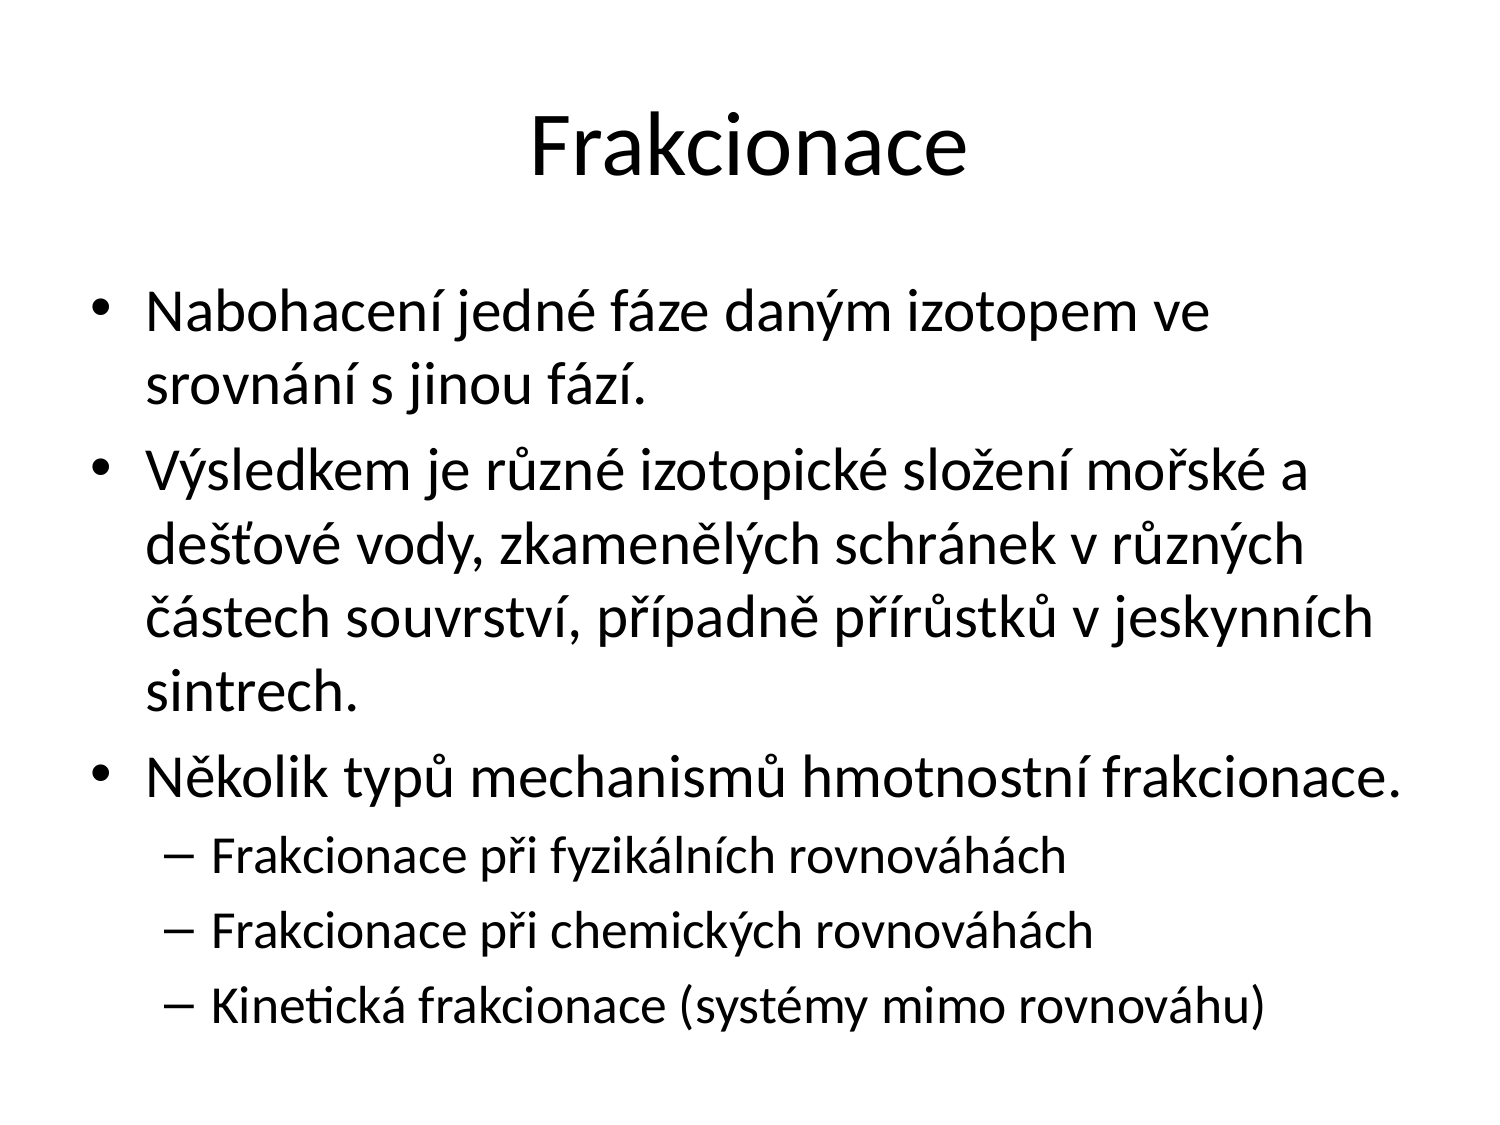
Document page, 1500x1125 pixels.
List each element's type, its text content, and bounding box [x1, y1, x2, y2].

title Frakcionace [75, 45, 1425, 233]
list Nabohacení jedné fáze daným izotopem ve srovnání s jinou fází. Výsledkem je různé izotopické složení mořské a dešťové vody, zkamenělých schránek v různých částech souvrství, případně přírůstků v jeskynních sintrech. Několik typů mechanismů hmotnostní frakcionace. Frakcionace při fyzikálních rovnováhách Frakcionace při chemických rovnováhách Kinetická frakcionace (systémy mimo rovnováhu) [75, 262, 1425, 1106]
